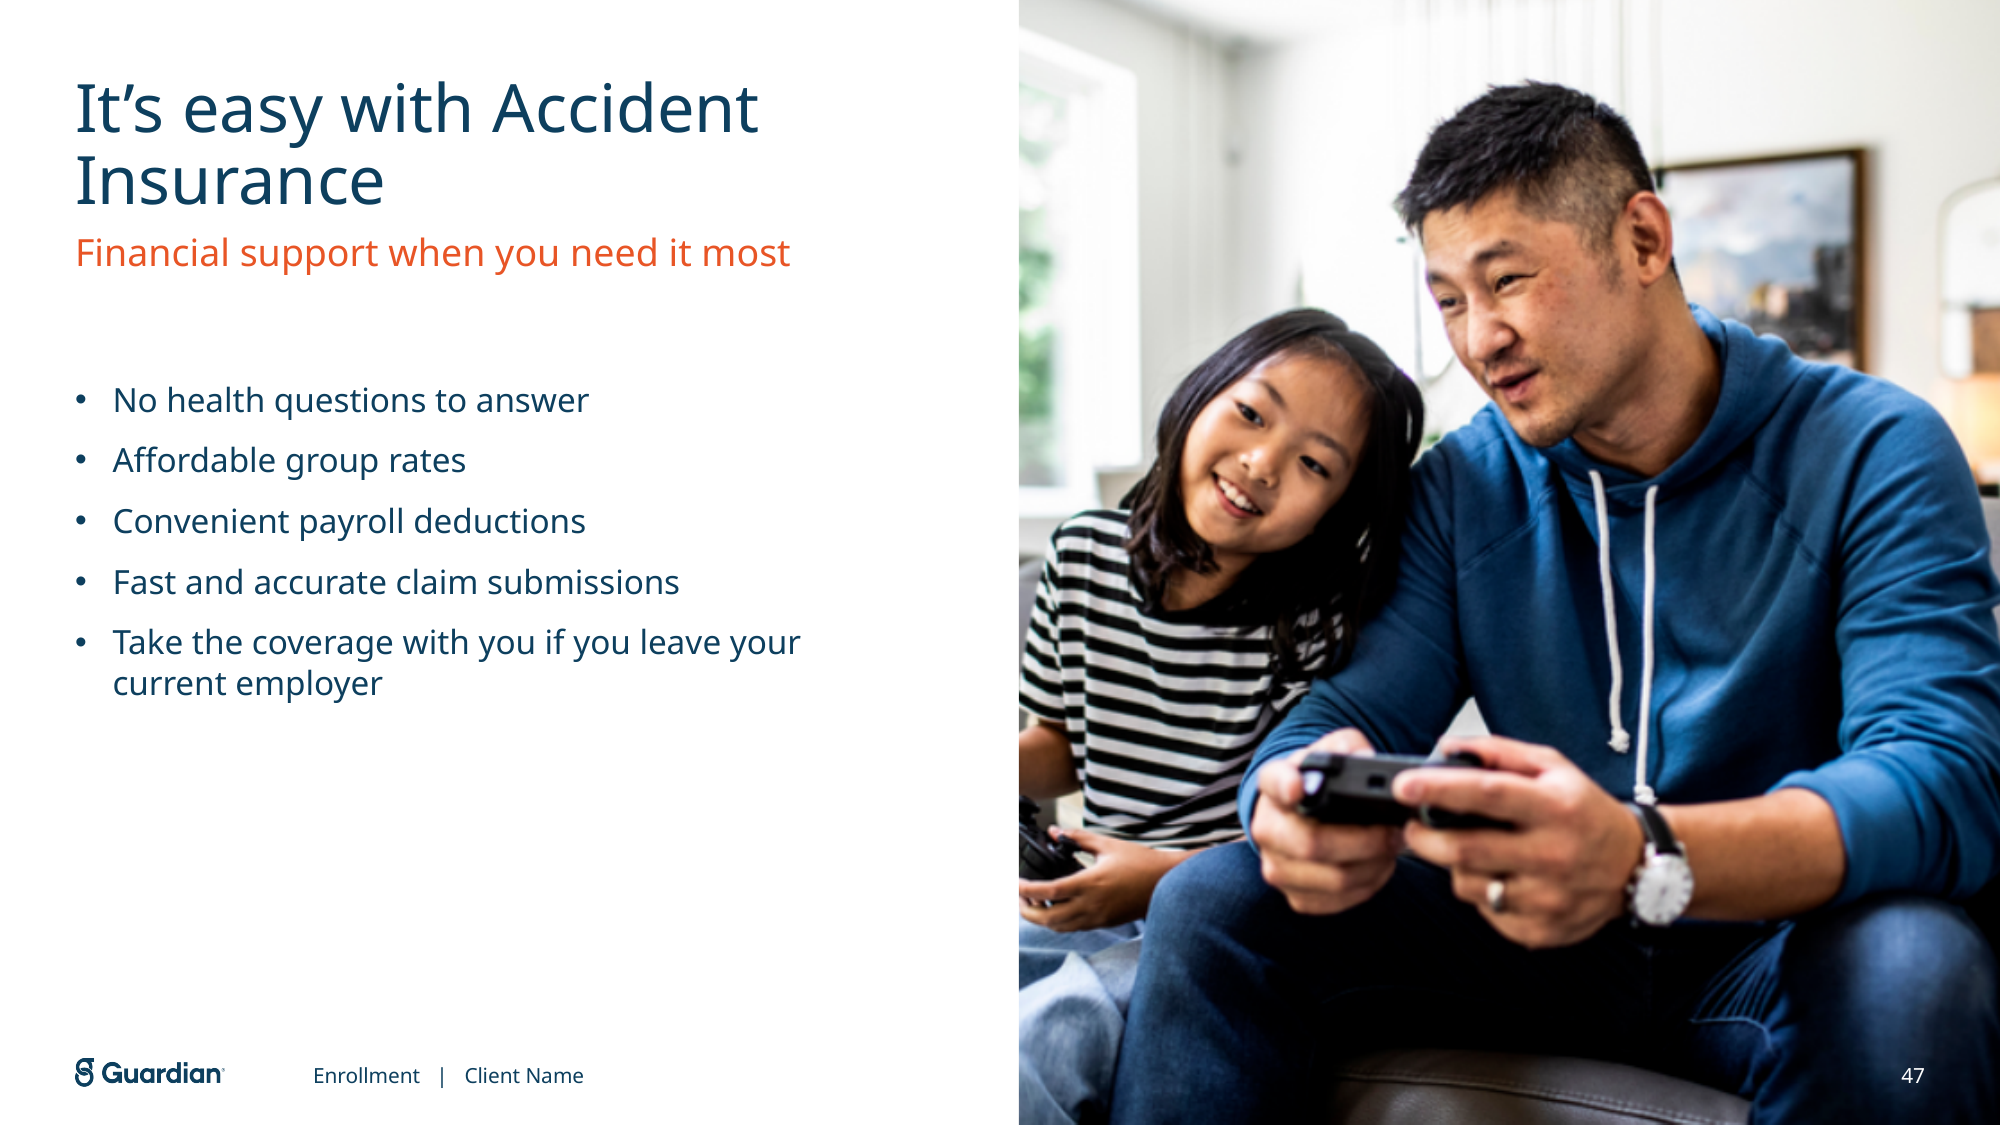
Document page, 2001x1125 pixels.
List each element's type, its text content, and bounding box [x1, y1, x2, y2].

title It’s easy with Accident Insurance [75, 75, 918, 155]
picture [75, 1058, 225, 1087]
footer Enrollment | Client Name [313, 1062, 962, 1100]
text_box [72, 155, 1018, 259]
list No health questions to answer Affordable group rates Convenient payroll deductions Fast and accurate claim submissions Take the coverage with you if you leave your current employer [75, 378, 962, 716]
list Financial support when you need it most [75, 259, 962, 289]
picture [1018, 0, 2000, 1125]
